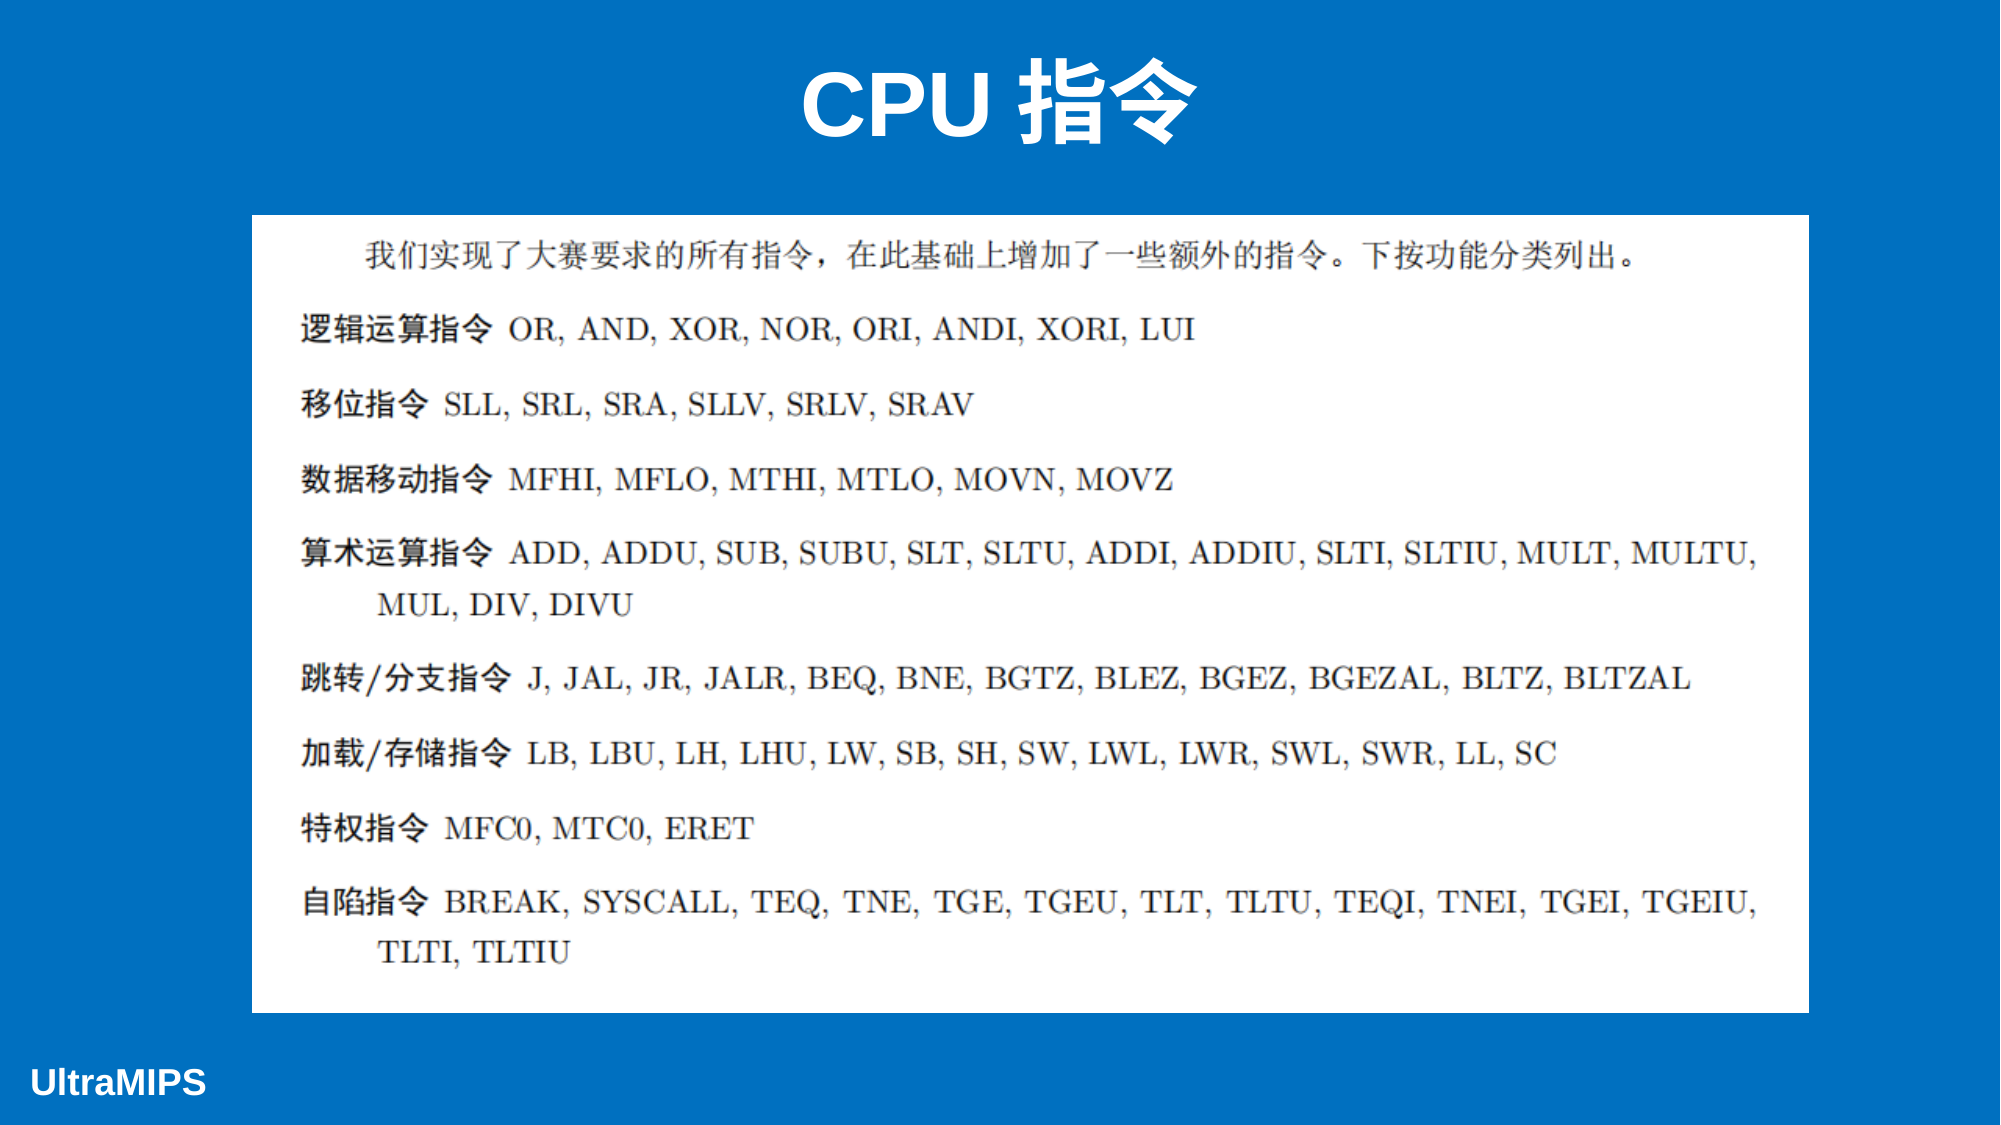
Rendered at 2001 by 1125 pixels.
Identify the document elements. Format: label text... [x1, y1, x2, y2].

title CPU指令 [137, 0, 1863, 216]
picture [252, 215, 1809, 1013]
text_box UltraMIPS [15, 1050, 313, 1111]
